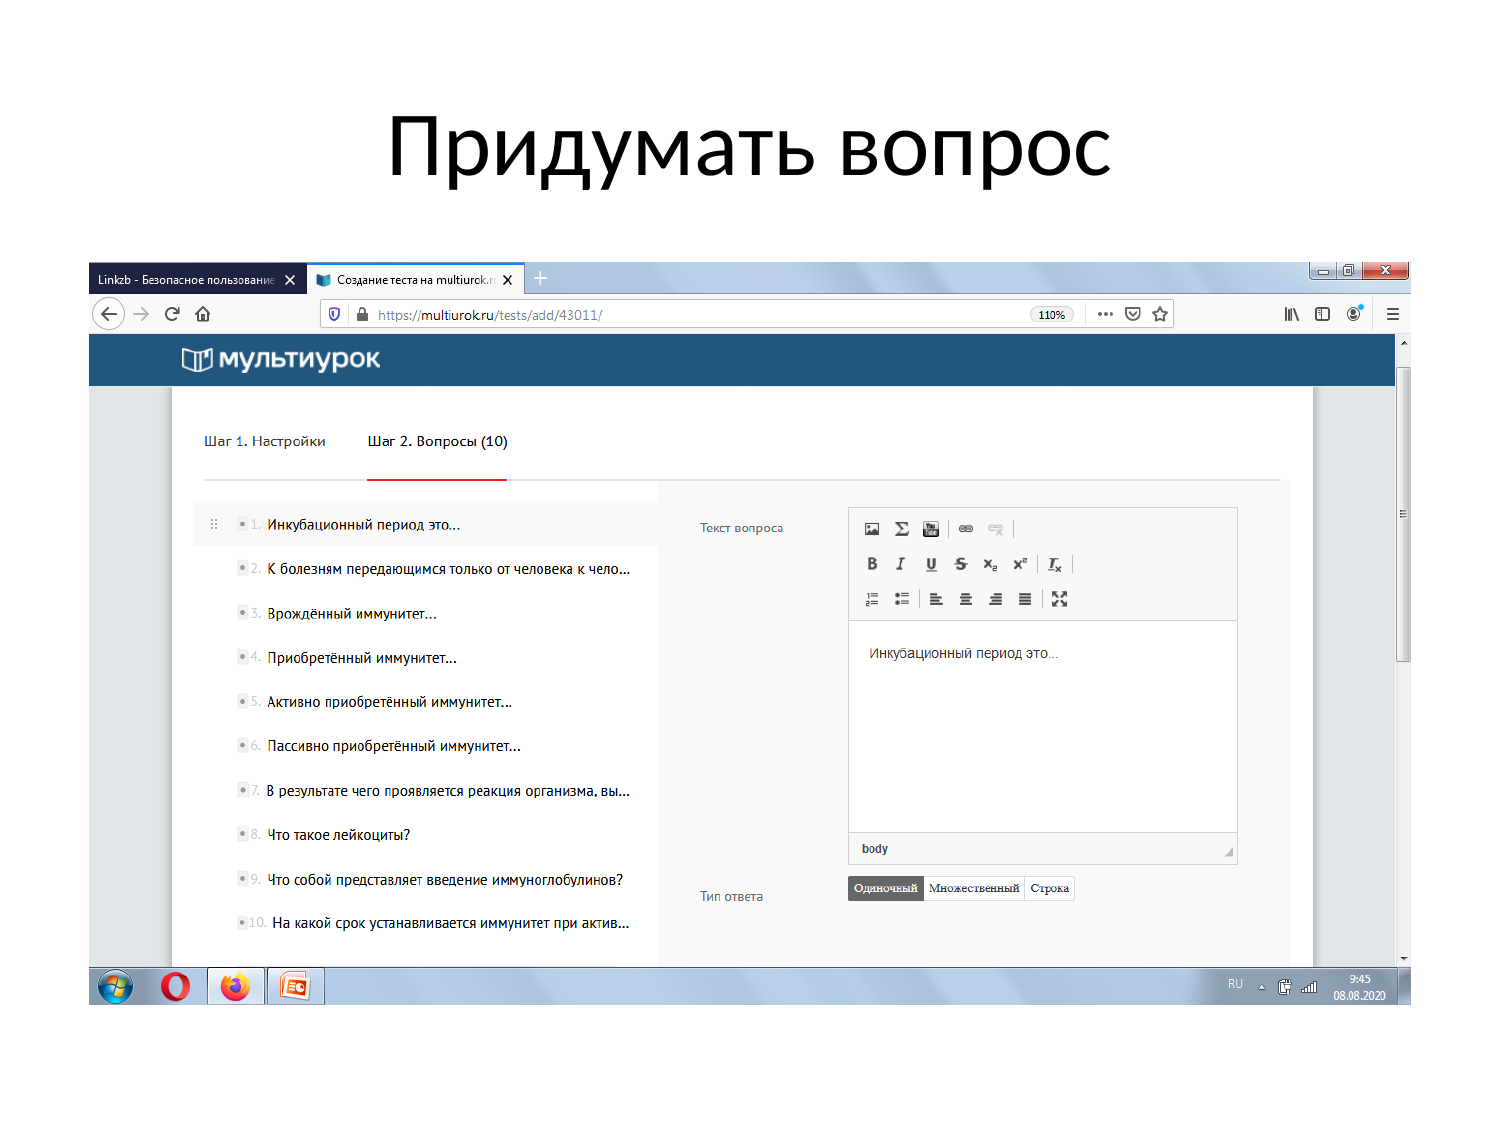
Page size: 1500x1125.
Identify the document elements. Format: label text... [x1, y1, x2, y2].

title Придумать вопрос [75, 45, 1425, 233]
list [89, 262, 1411, 1006]
